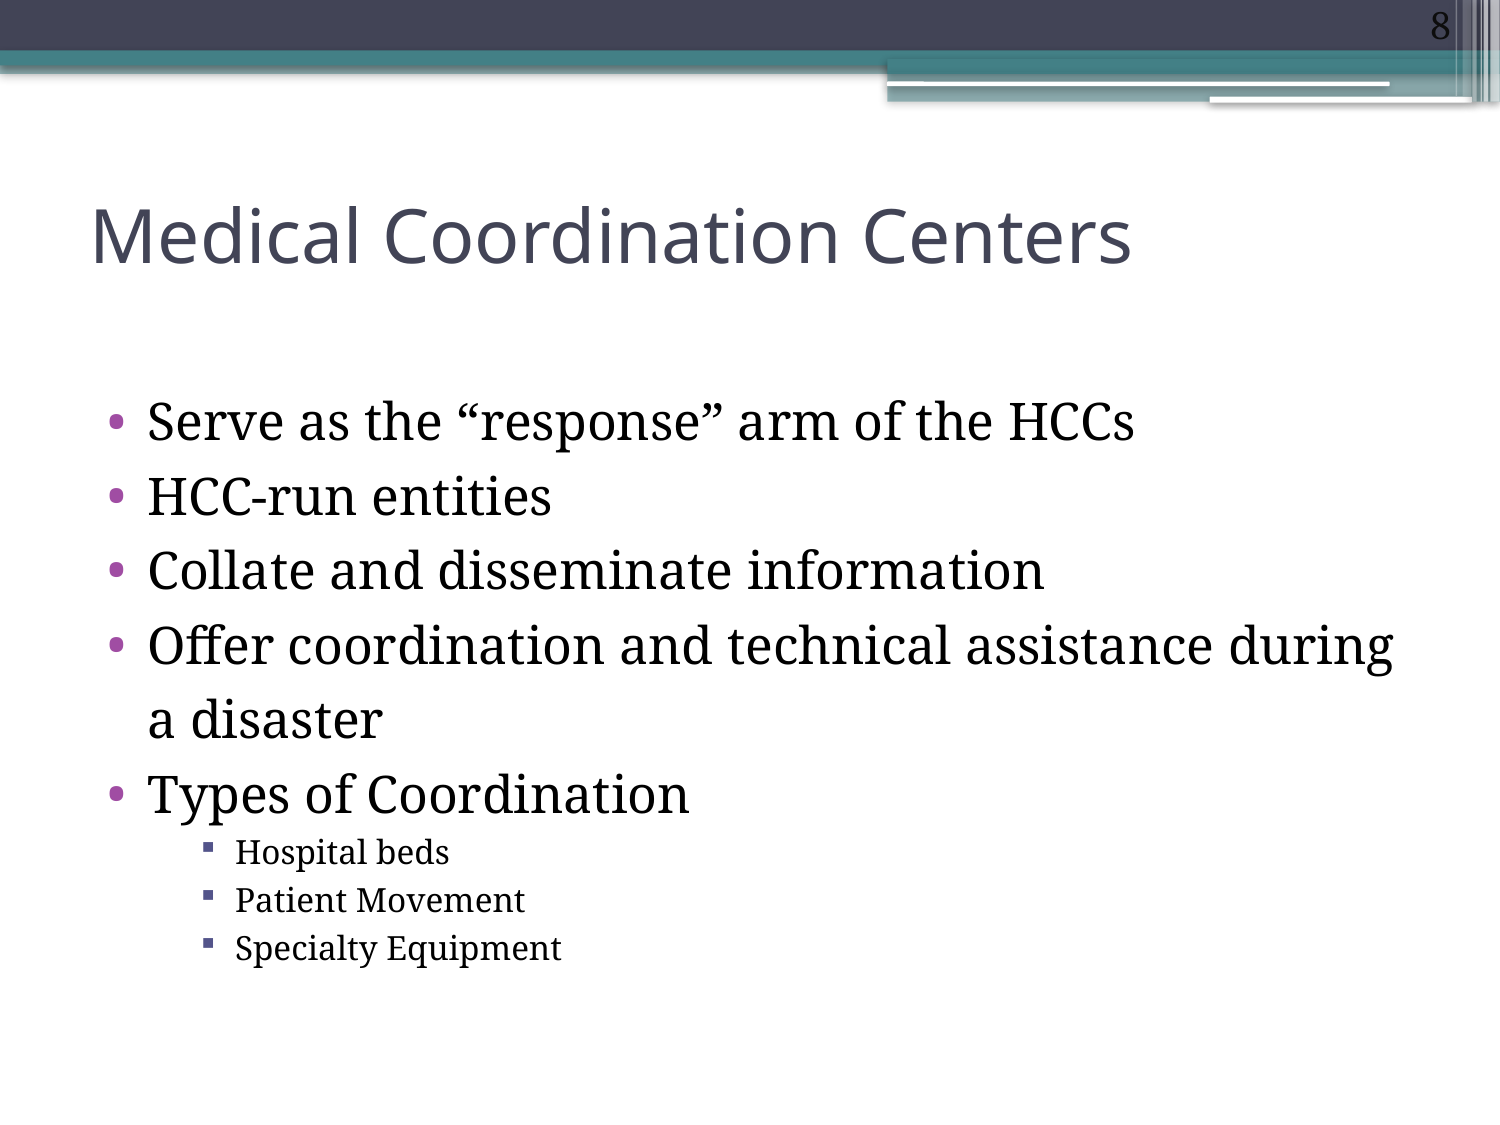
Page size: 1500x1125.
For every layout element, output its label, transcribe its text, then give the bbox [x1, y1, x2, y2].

slide_number 8 [1341, 0, 1466, 61]
title Medical Coordination Centers [75, 145, 1425, 321]
list Serve as the “response” arm of the HCCs HCC-run entities Collate and disseminate information Offer coordination and technical assistance during a disaster Types of Coordination Hospital beds Patient Movement Specialty Equipment [75, 368, 1425, 979]
